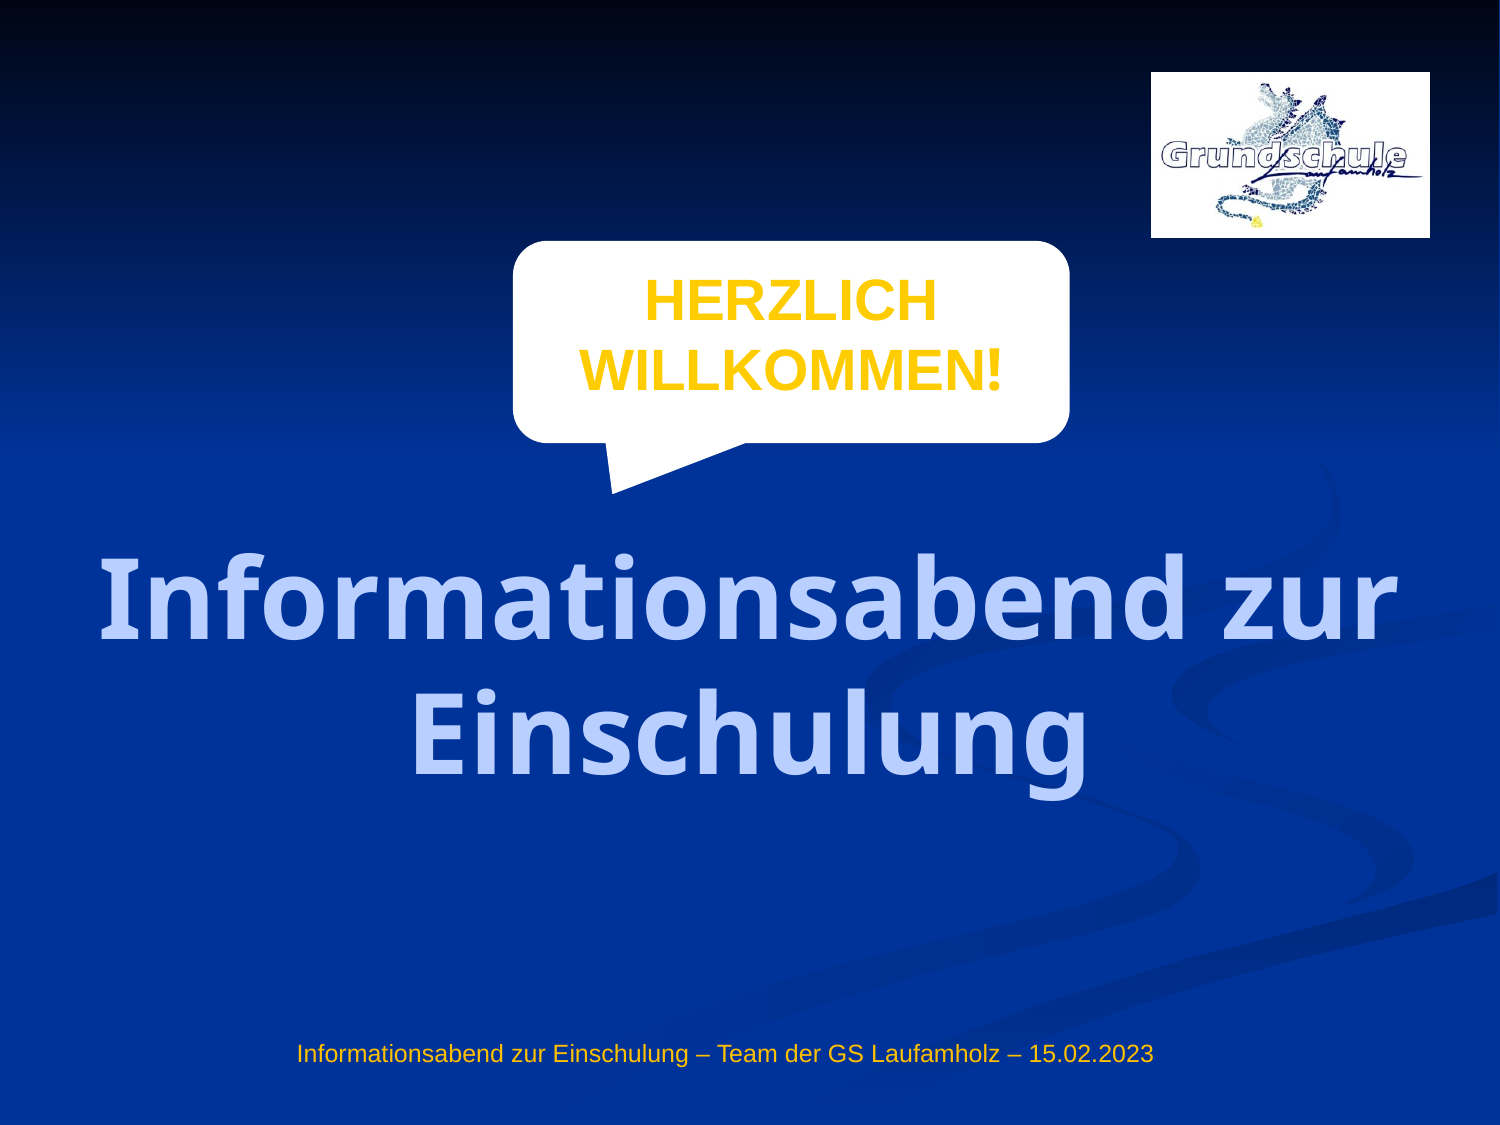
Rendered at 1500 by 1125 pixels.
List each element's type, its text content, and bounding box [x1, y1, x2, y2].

text_box Informationsabend zur Einschulung [51, 519, 1449, 805]
picture [1151, 71, 1430, 238]
text_box Informationsabend zur Einschulung – Team der GS Laufamholz – 15.02.2023 [88, 1030, 1365, 1075]
text_box [513, 241, 1069, 494]
text_box Herzlich Willkommen! [531, 254, 1052, 410]
